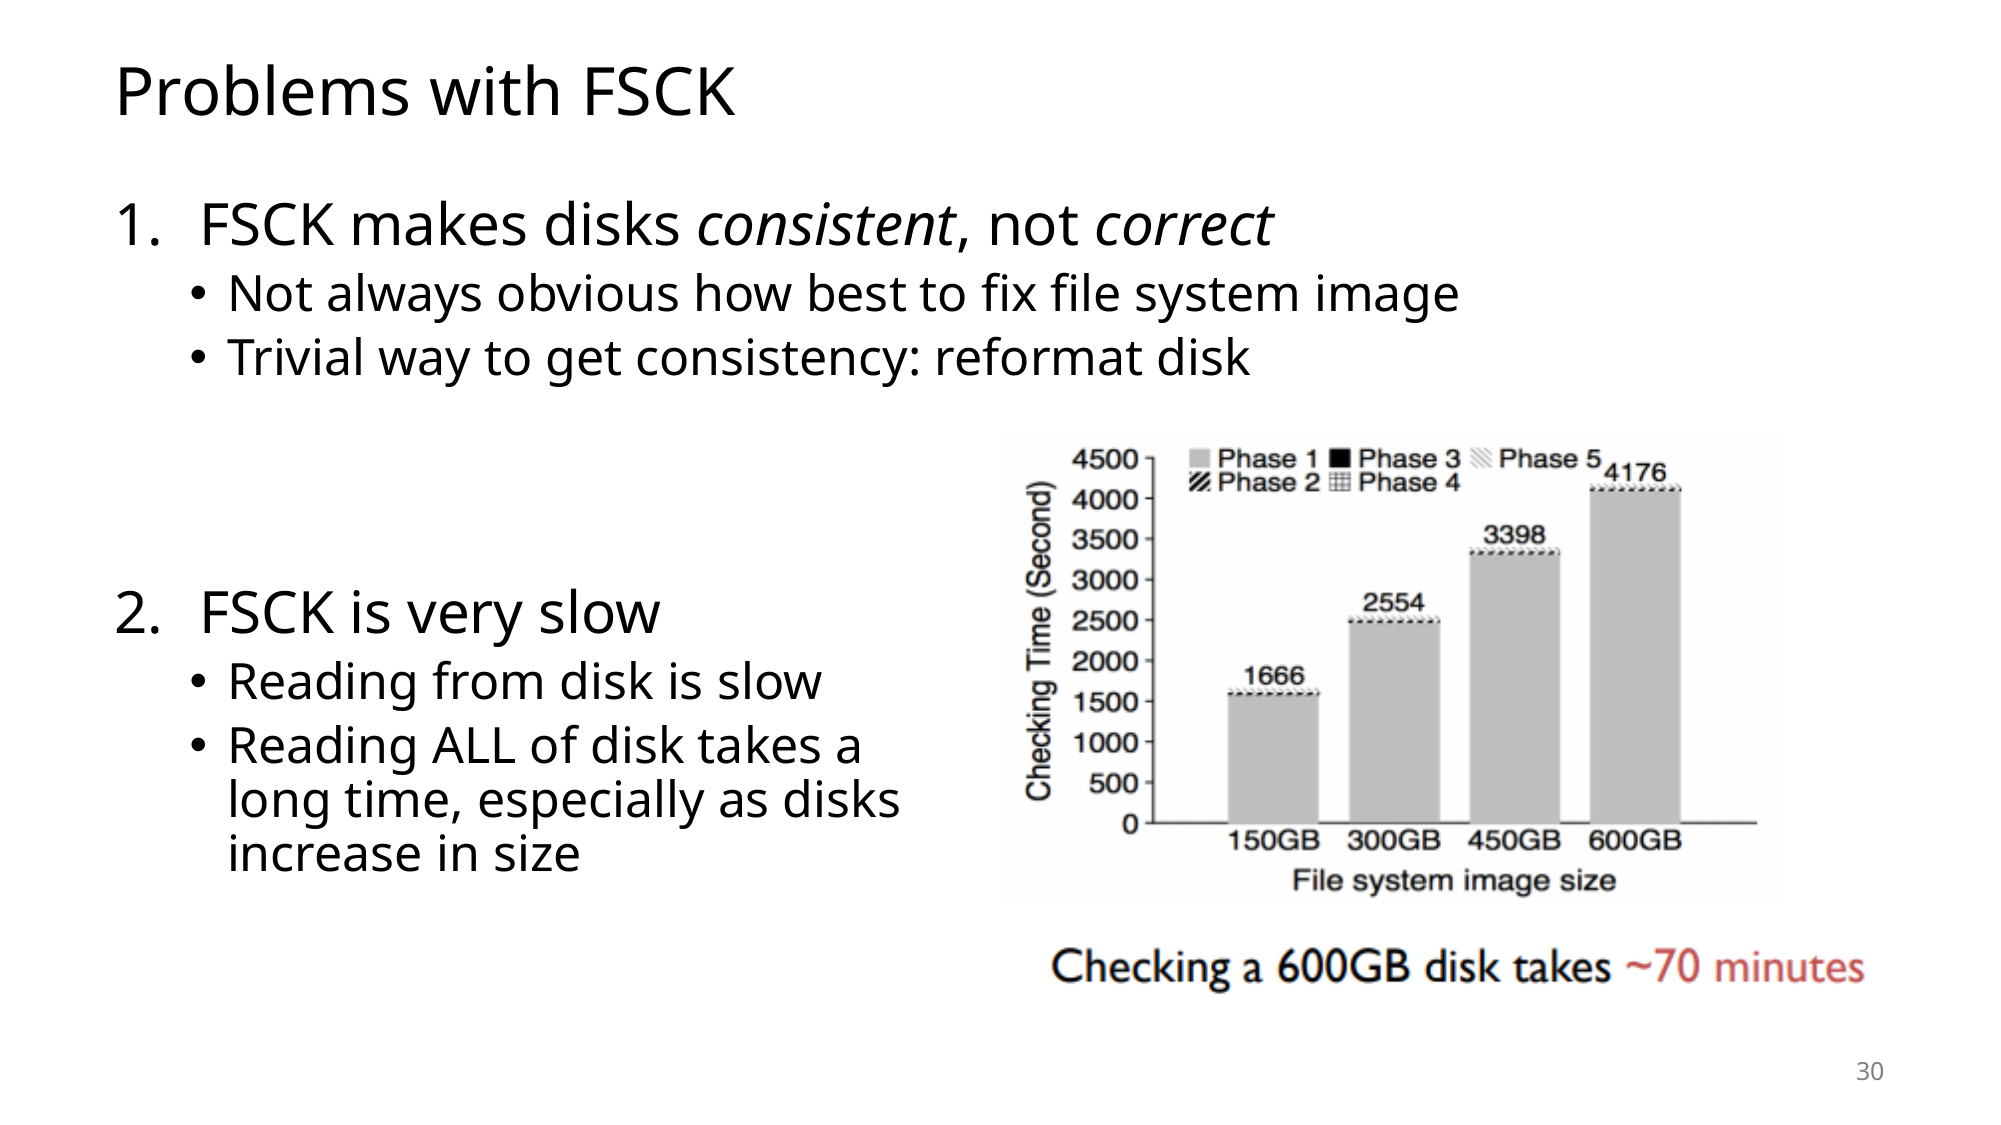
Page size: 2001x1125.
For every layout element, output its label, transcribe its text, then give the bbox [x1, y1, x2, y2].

title Problems with FSCK [99, 37, 1900, 150]
picture [983, 422, 1883, 1028]
list FSCK makes disks consistent, not correct Not always obvious how best to fix file system image Trivial way to get consistency: reformat disk FSCK is very slow Reading from disk is slow Reading ALL of disk takes a long time, especially as disks increase in size [99, 187, 1900, 1013]
slide_number 30 [1749, 1042, 1900, 1103]
